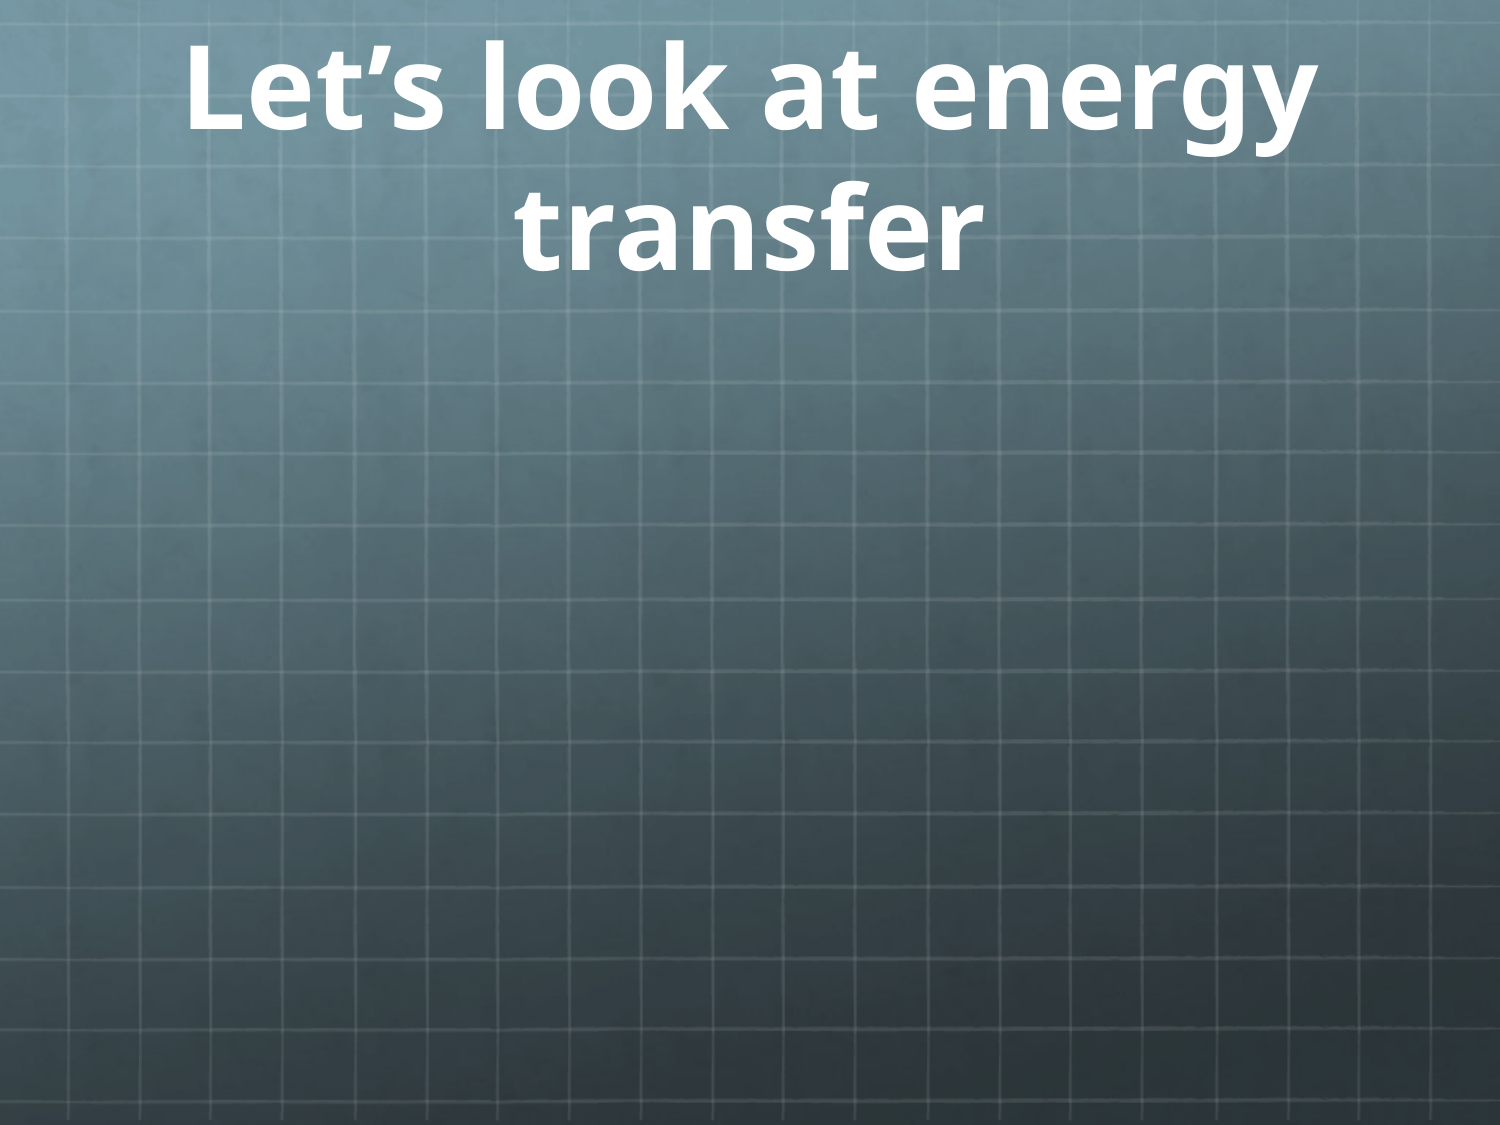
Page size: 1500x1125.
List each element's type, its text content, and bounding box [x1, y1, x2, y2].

title Let’s look at energy transfer [127, 17, 1372, 289]
picture [0, 0, 1500, 1125]
